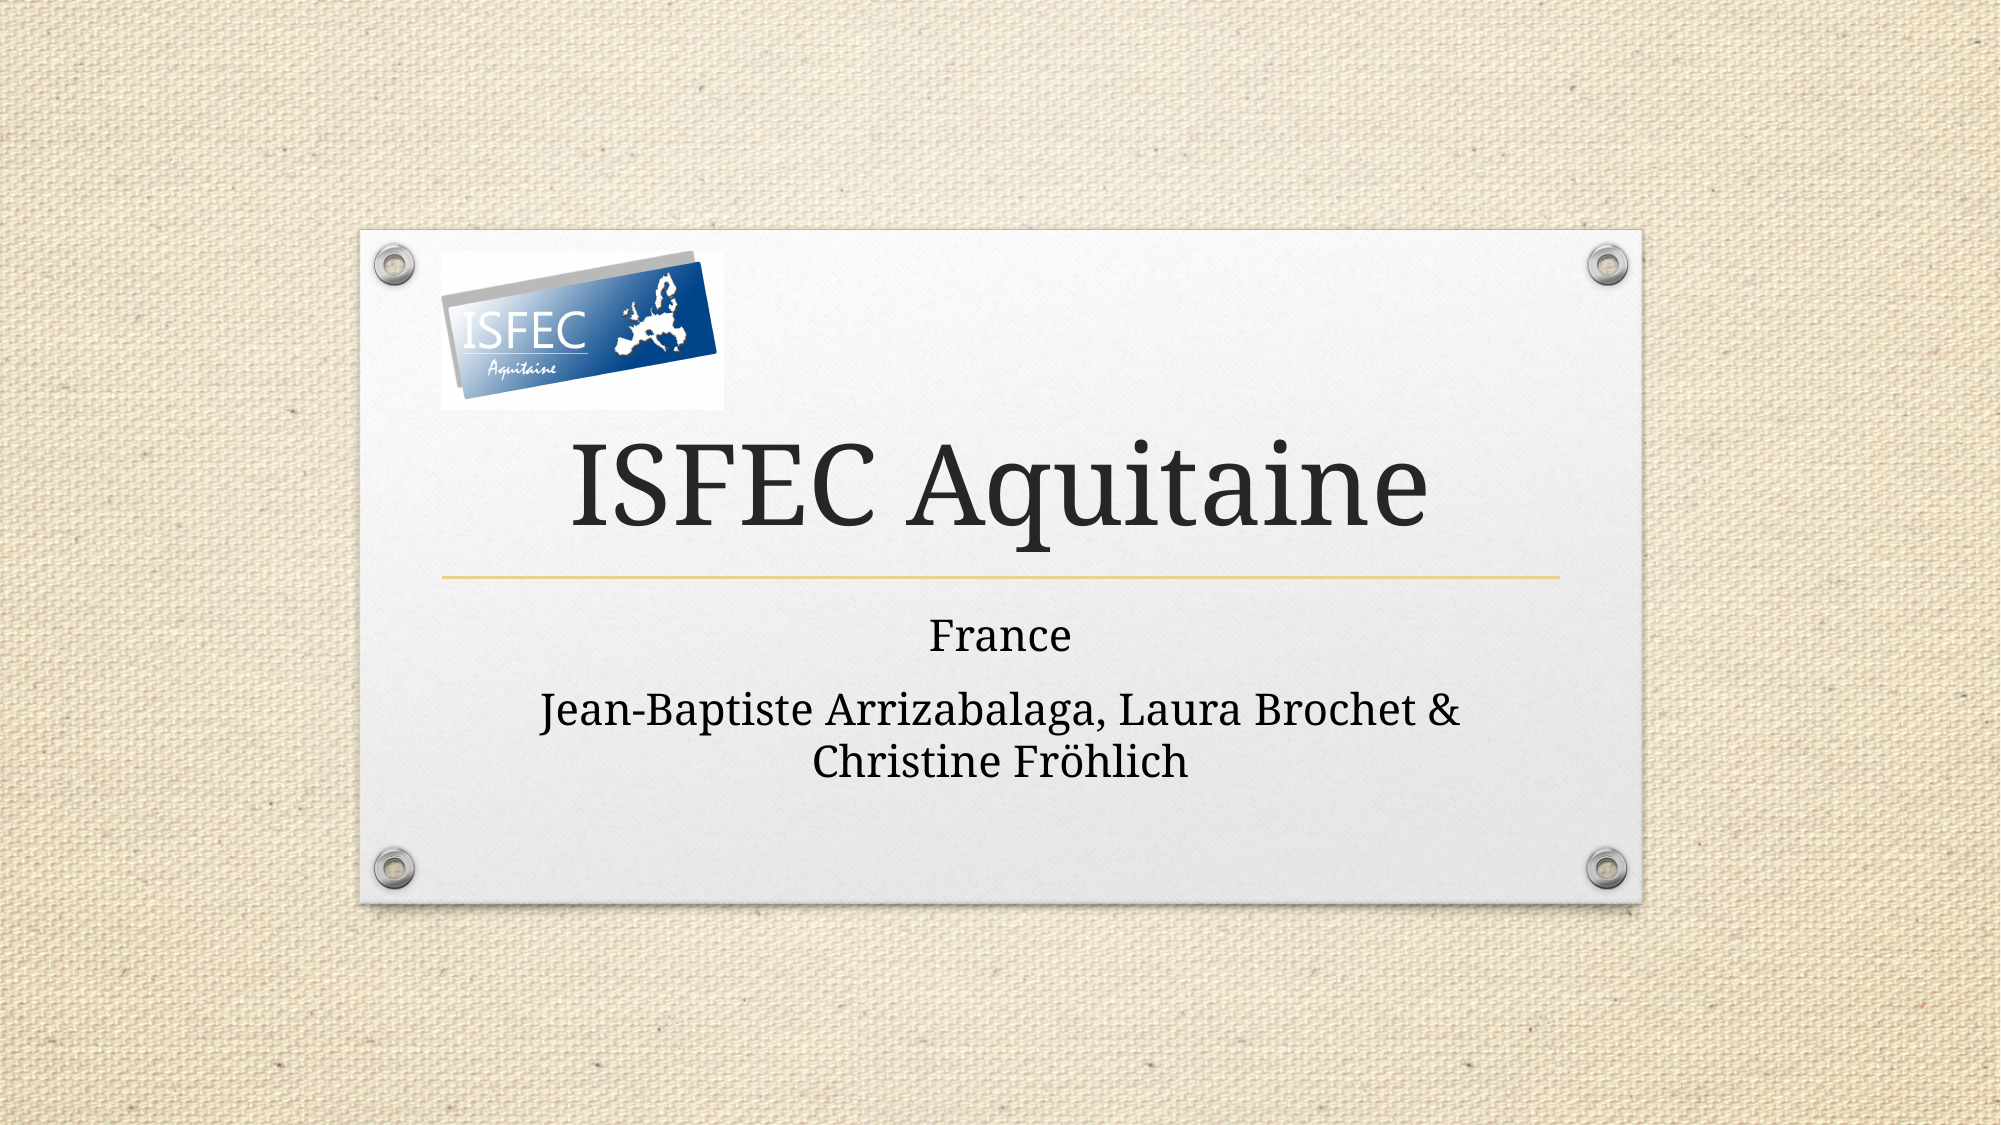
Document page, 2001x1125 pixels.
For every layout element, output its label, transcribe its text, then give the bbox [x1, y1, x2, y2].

subtitle France Jean-Baptiste Arrizabalaga, Laura Brochet & Christine Fröhlich [441, 600, 1560, 817]
title ISFEC Aquitaine [441, 306, 1560, 556]
picture [0, 0, 2001, 1125]
